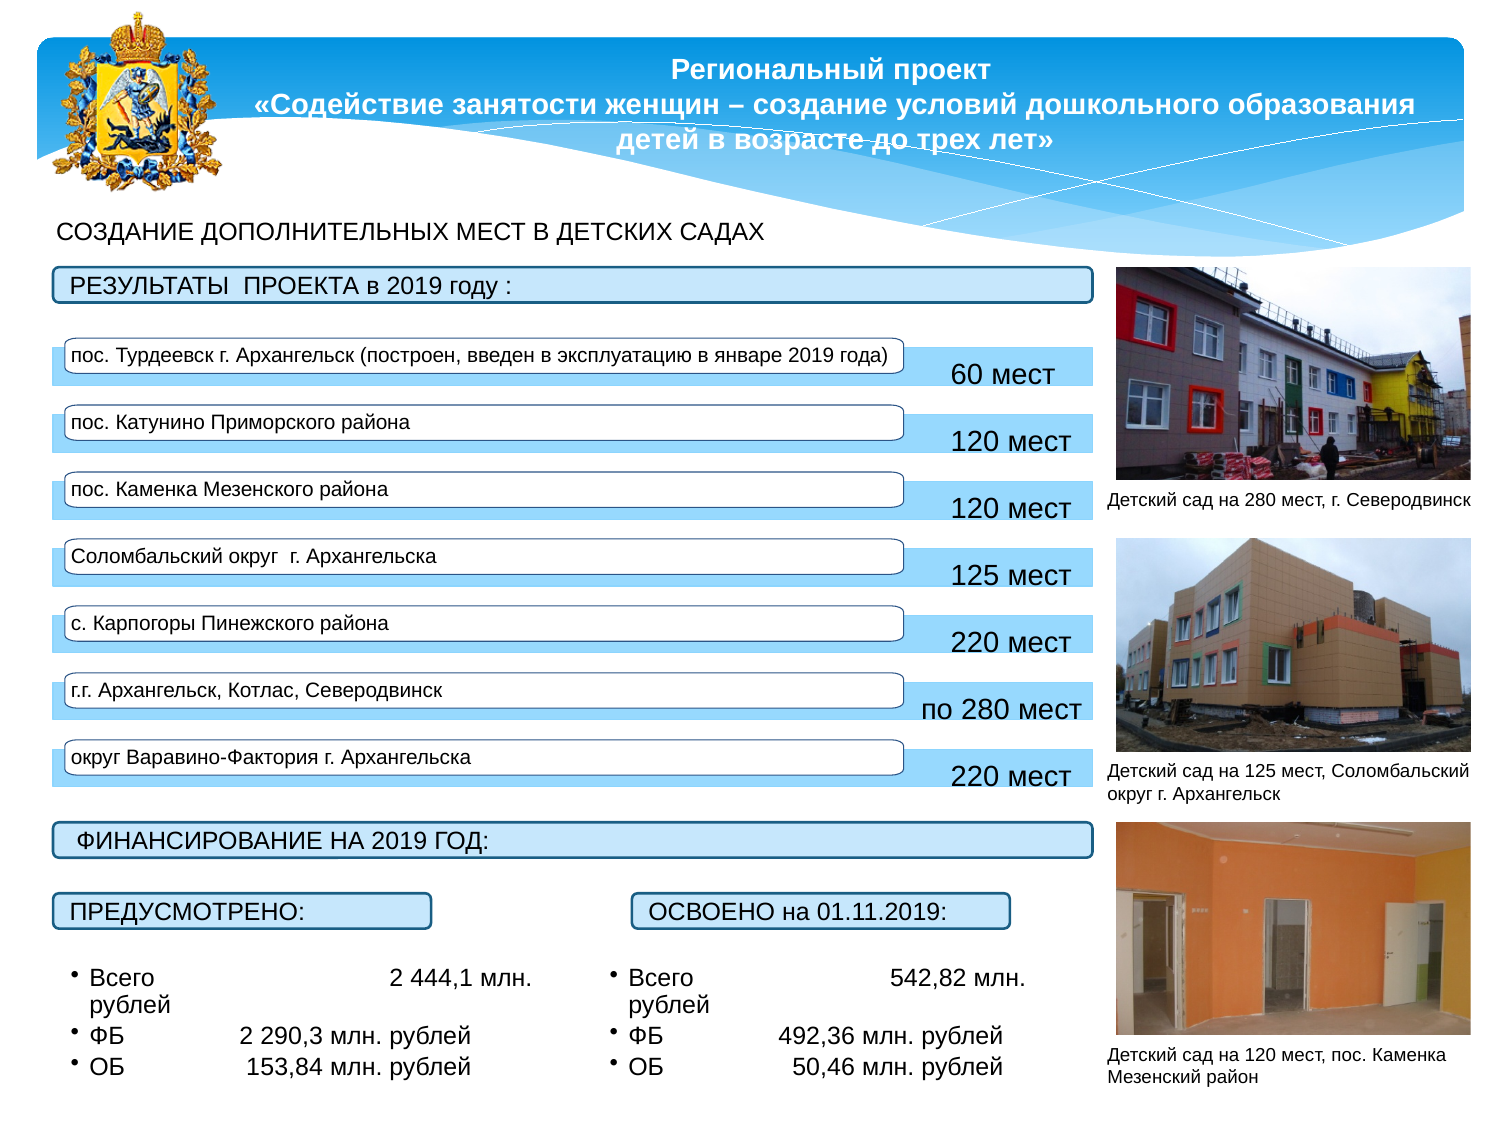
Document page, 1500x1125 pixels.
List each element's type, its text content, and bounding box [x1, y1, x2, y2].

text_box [1092, 266, 1500, 1096]
text_box СОЗДАНИЕ ДОПОЛНИТЕЛЬНЫХ МЕСТ В ДЕТСКИХ САДАХ [41, 208, 977, 253]
text_box Региональный проект «Содействие занятости женщин – создание условий дошкольного образования детей в возрасте до трех лет» [232, 42, 1453, 163]
text_box ПРЕДУСМОТРЕНО: [51, 891, 433, 930]
text_box Всего 542,82 млн. рублей ФБ 492,36 млн. рублей ОБ 50,46 млн. рублей [595, 951, 1086, 1054]
picture [49, 7, 227, 196]
text_box ОСВОЕНО на 01.11.2019: [630, 891, 1012, 930]
text_box РЕЗУЛЬТАТЫ ПРОЕКТА в 2019 году : [51, 265, 1091, 304]
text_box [52, 337, 1086, 788]
text_box ФИНАНСИРОВАНИЕ НА 2019 ГОД: [51, 820, 1086, 860]
text_box Всего 2 444,1 млн. рублей ФБ 2 290,3 млн. рублей ОБ 153,84 млн. рублей [56, 951, 586, 1054]
